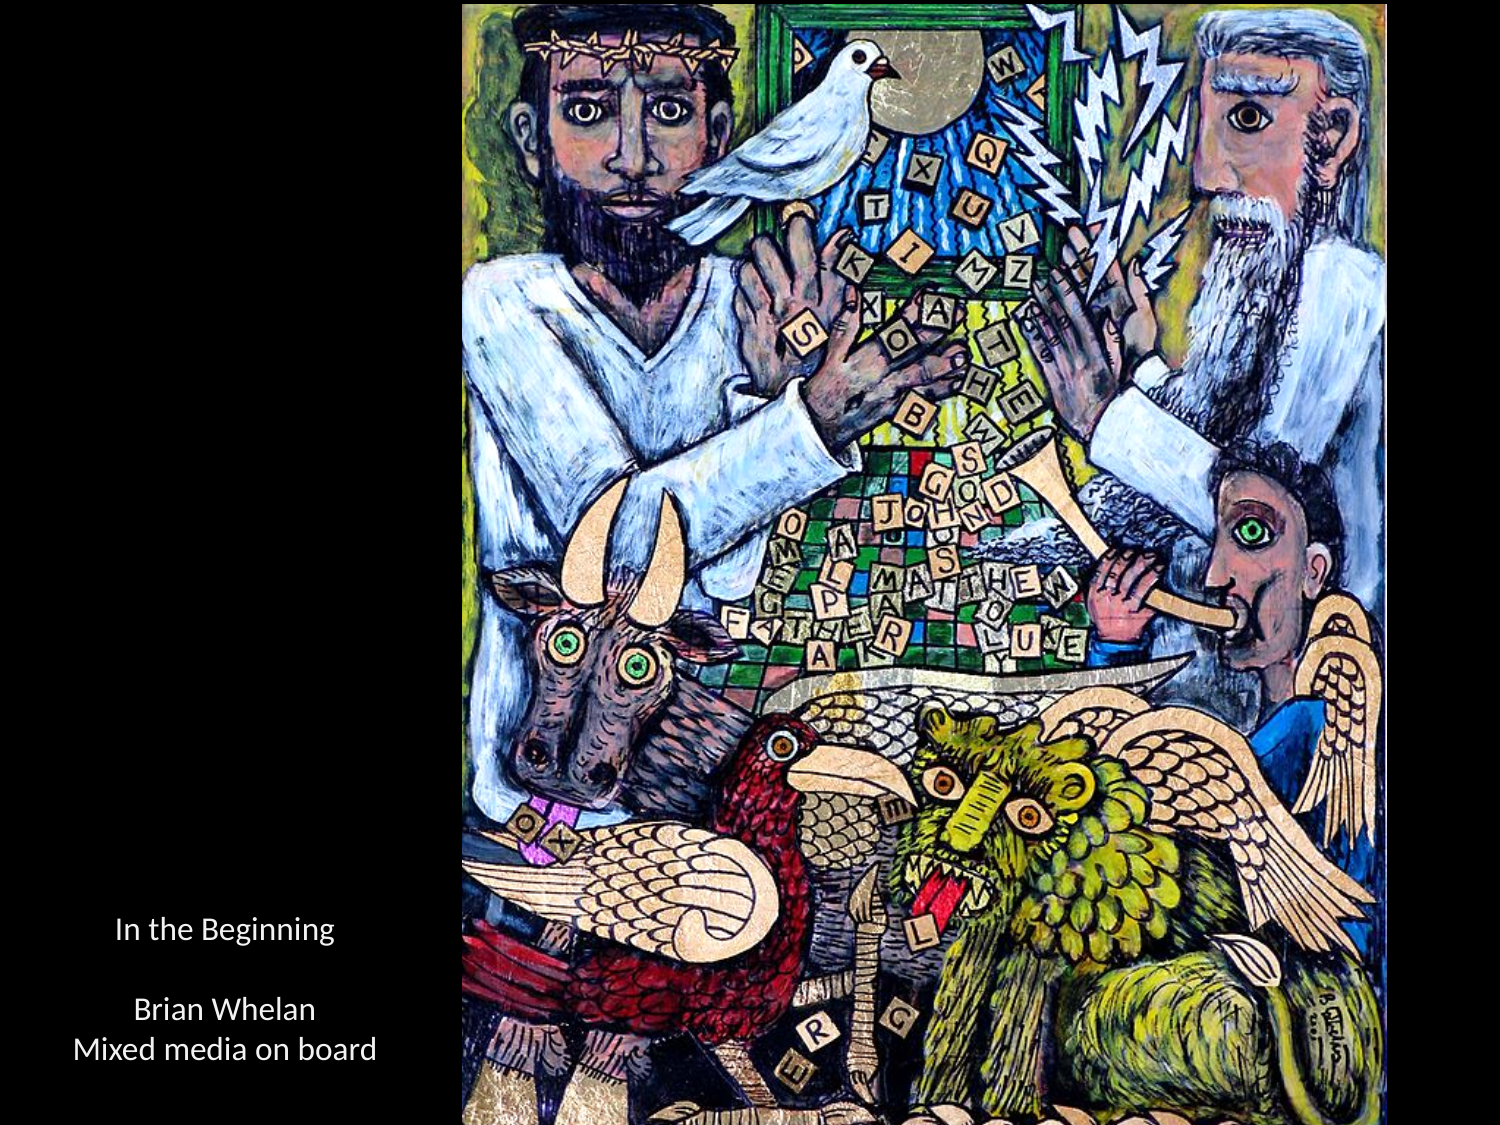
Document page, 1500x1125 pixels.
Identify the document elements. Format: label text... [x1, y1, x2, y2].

text_box In the Beginning Brian Whelan Mixed media on board [50, 899, 400, 1075]
picture [462, 3, 1387, 1125]
